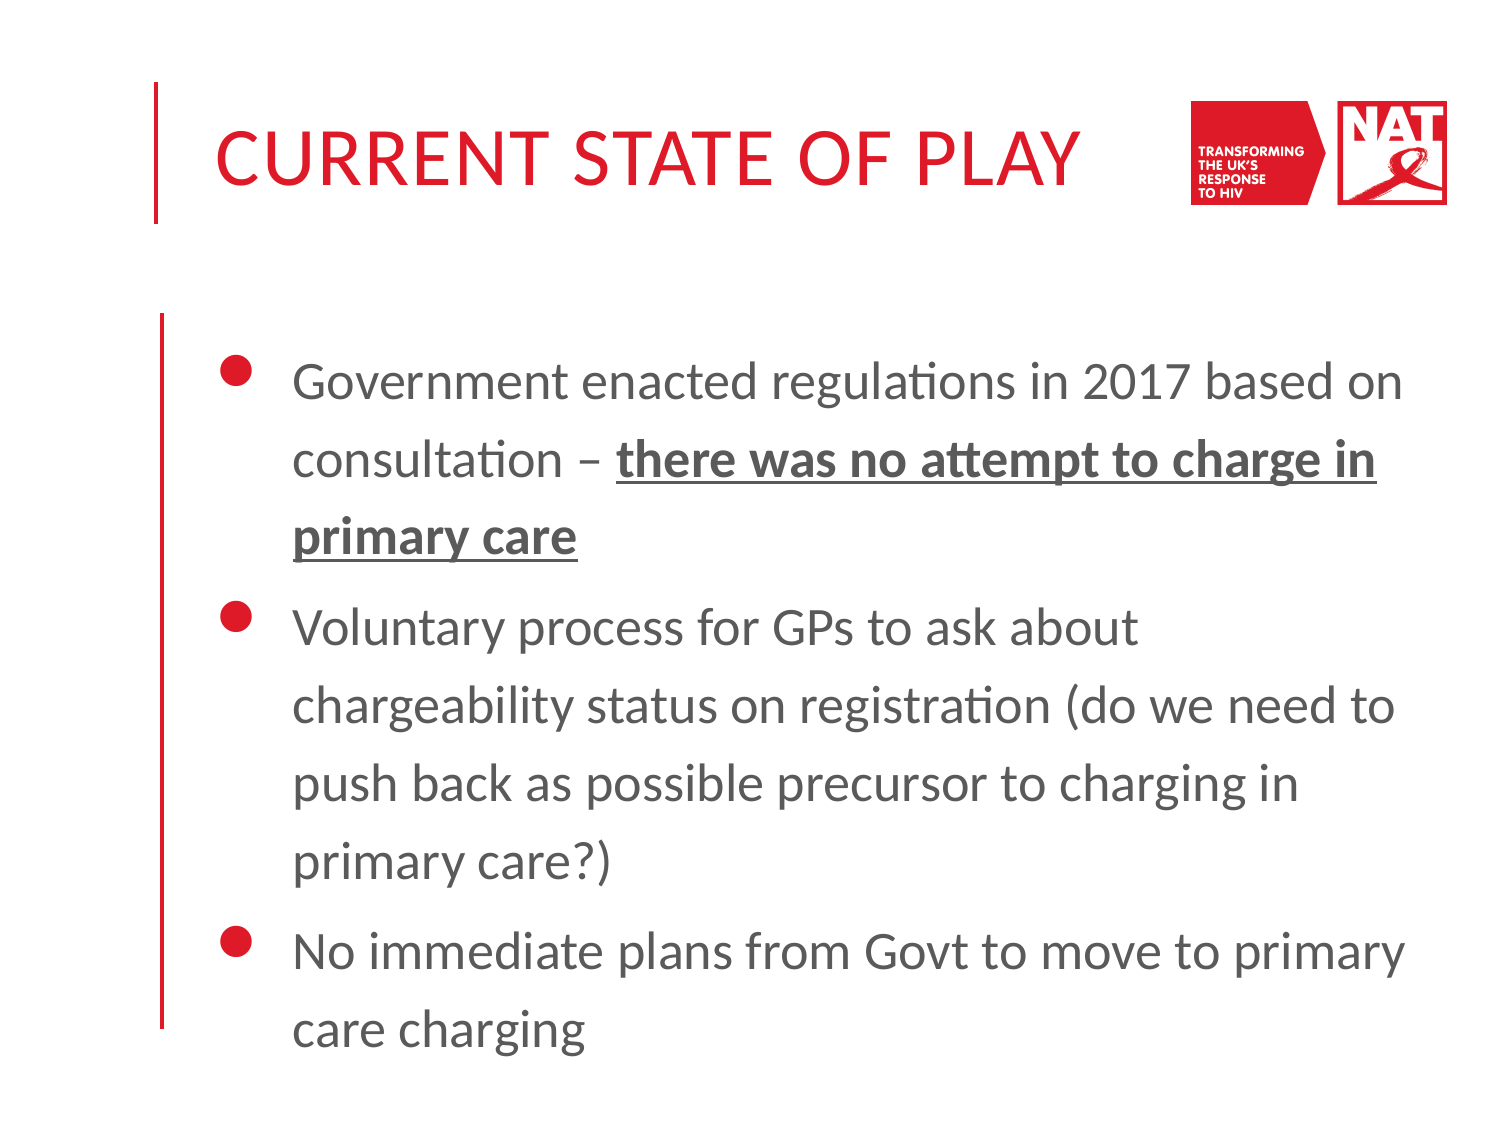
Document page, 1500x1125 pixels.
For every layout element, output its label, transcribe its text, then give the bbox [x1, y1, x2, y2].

picture [1191, 101, 1447, 205]
text_box CURRENT STATE OF PLAY [201, 94, 1192, 210]
text_box Government enacted regulations in 2017 based on consultation – there was no attempt to charge in primary care Voluntary process for GPs to ask about chargeability status on registration (do we need to push back as possible precursor to charging in primary care?) No immediate plans from Govt to move to primary care charging [201, 324, 1447, 1066]
